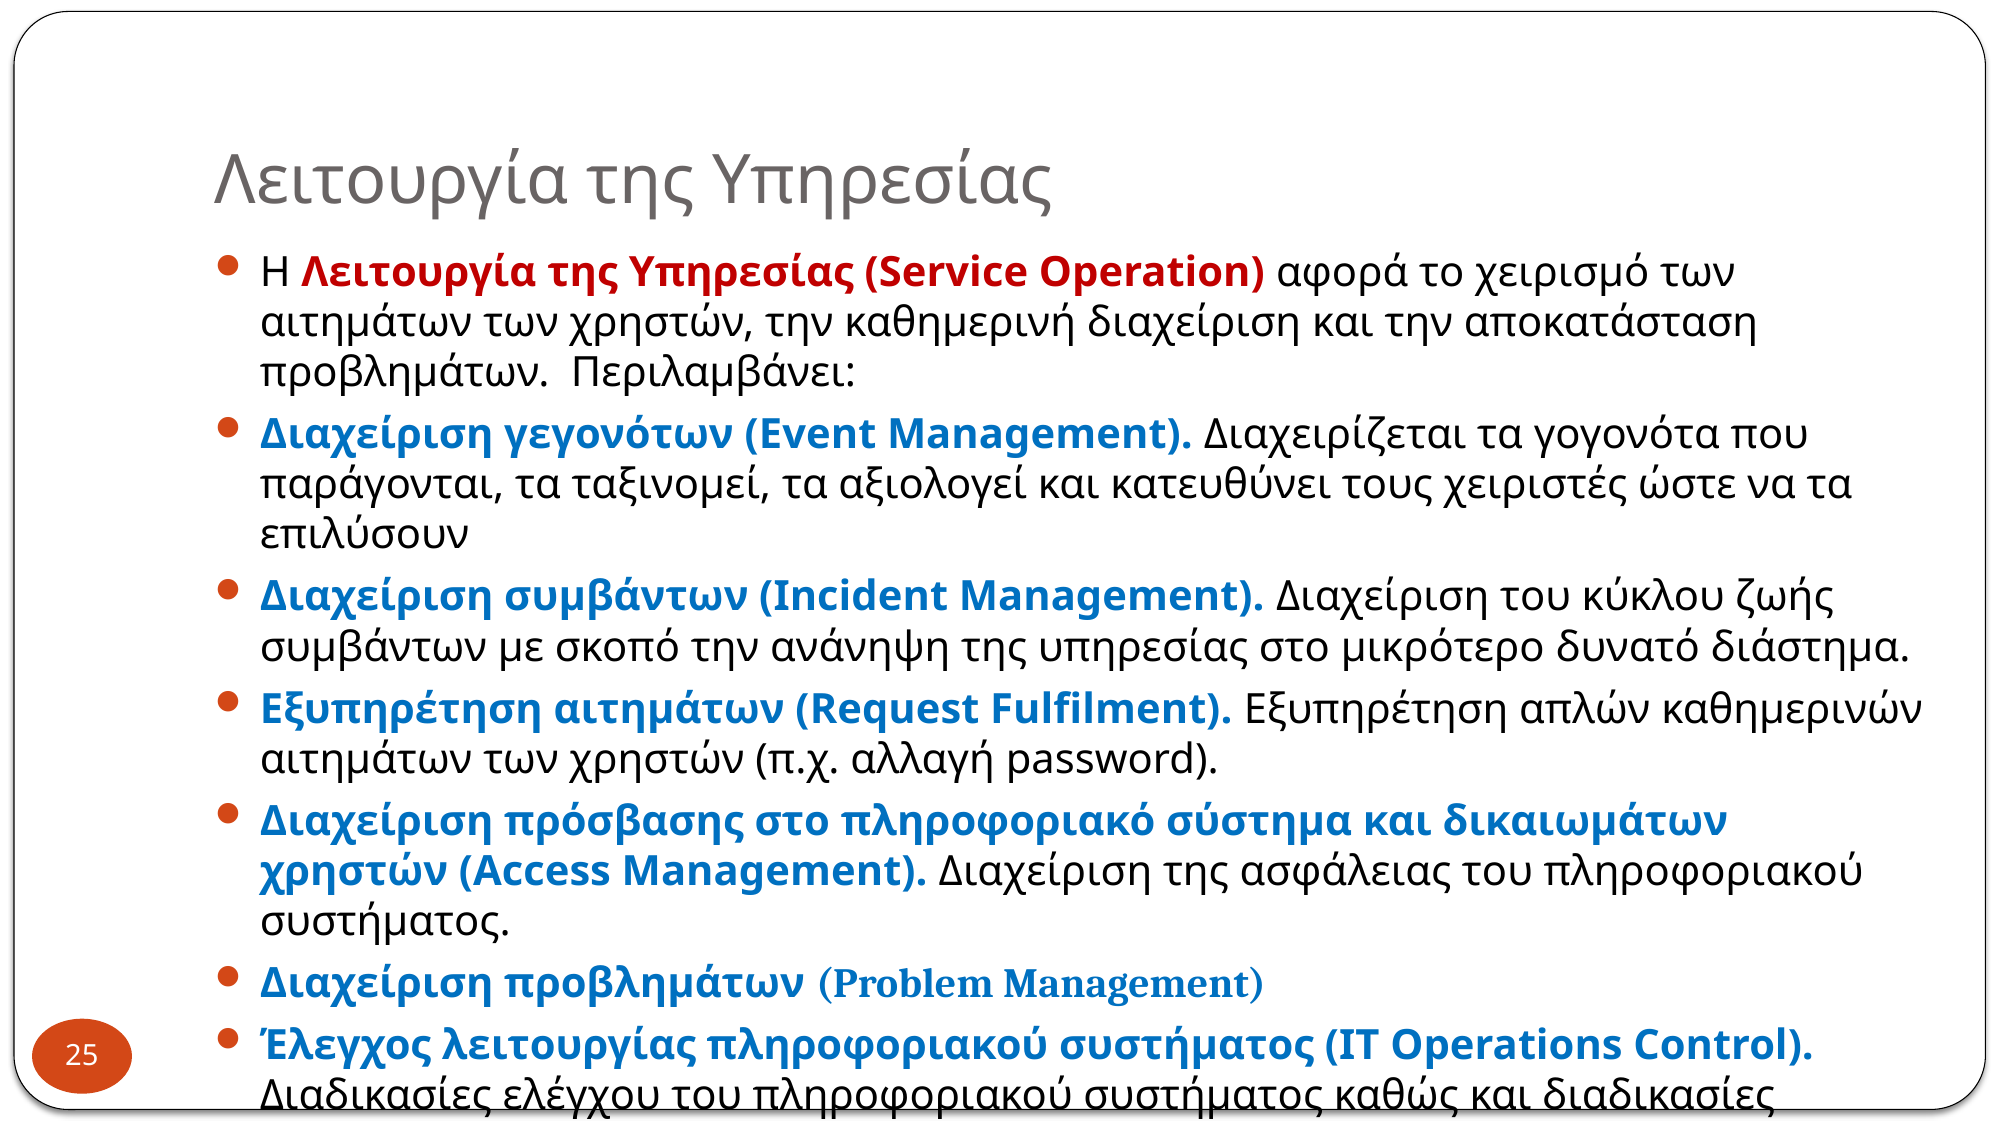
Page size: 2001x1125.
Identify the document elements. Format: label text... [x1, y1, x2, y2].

list Η Λειτουργία της Υπηρεσίας (Service Operation) αφορά το χειρισμό των αιτημάτων των χρηστών, την καθημερινή διαχείριση και την αποκατάσταση προβλημάτων. Περιλαμβάνει: Διαχείριση γεγονότων (Event Management). Διαχειρίζεται τα γογονότα που παράγονται, τα ταξινομεί, τα αξιολογεί και κατευθύνει τους χειριστές ώστε να τα επιλύσουν Διαχείριση συμβάντων (Incident Management). Διαχείριση του κύκλου ζωής συμβάντων με σκοπό την ανάνηψη της υπηρεσίας στο μικρότερο δυνατό διάστημα. Εξυπηρέτηση αιτημάτων (Request Fulfilment). Εξυπηρέτηση απλών καθημερινών αιτημάτων των χρηστών (π.χ. αλλαγή password). Διαχείριση πρόσβασης στο πληροφοριακό σύστημα και δικαιωμάτων χρηστών (Access Management). Διαχείριση της ασφάλειας του πληροφοριακού συστήματος. Διαχείριση προβλημάτων (Problem Management) Έλεγχος λειτουργίας πληροφοριακού συστήματος (IT Operations Control). Διαδικασίες ελέγχου του πληροφοριακού συστήματος καθώς και διαδικασίες λειτουργίας. Διαχείριση εγκαταστάσεων (Facilities Management). Διαχείριση των εγκαταστάσεων που του ηλεκτρονικού εξοπλισμού. Περιλαμβάνει UPS, συσκευές ελέγχου θερμοκρασίας κ.ά. [200, 237, 1942, 1125]
slide_number 25 [32, 1018, 132, 1094]
title Λειτουργία της Υπηρεσίας [200, 45, 1900, 233]
